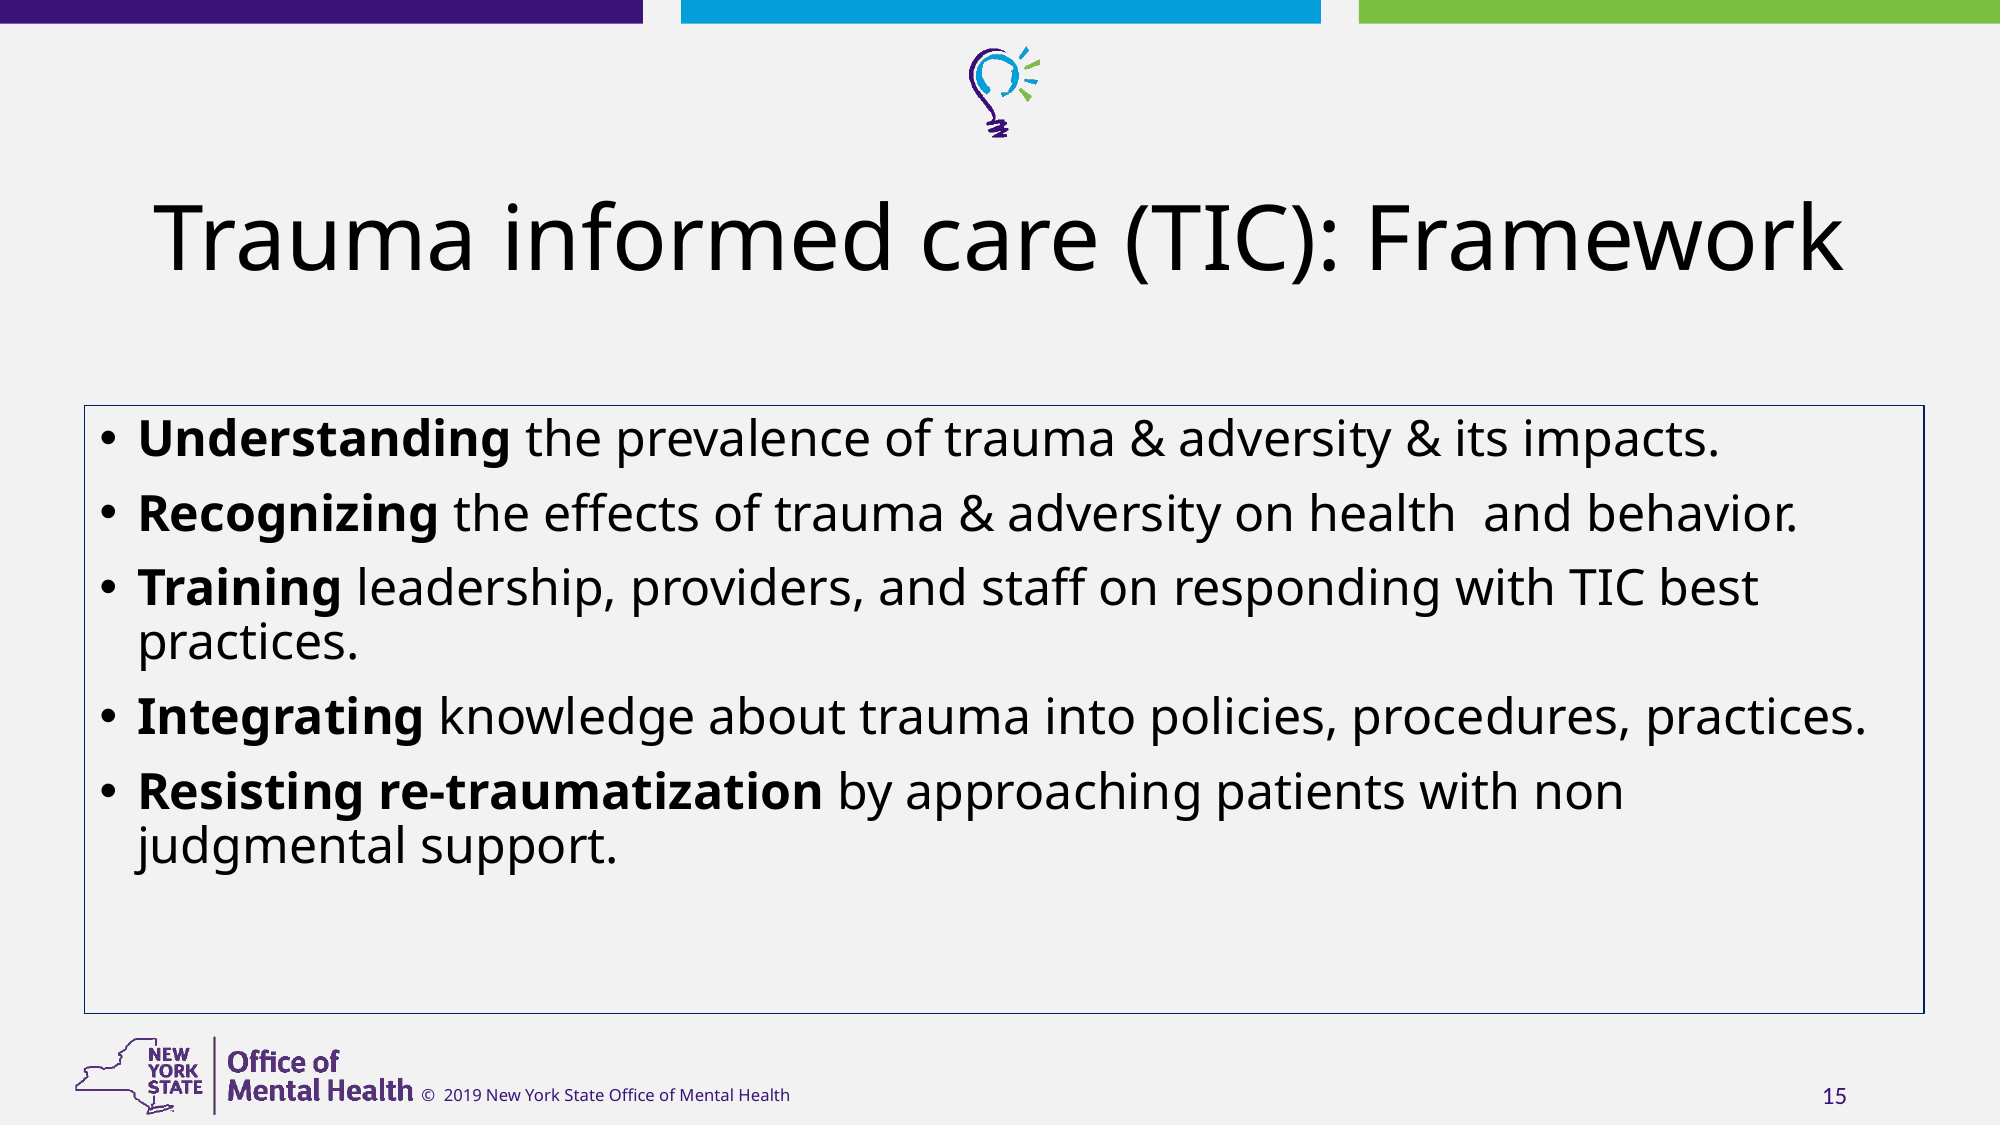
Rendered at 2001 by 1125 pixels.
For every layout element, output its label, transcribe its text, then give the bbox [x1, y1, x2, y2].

picture [71, 1032, 417, 1119]
list Understanding the prevalence of trauma & adversity & its impacts. Recognizing the effects of trauma & adversity on health and behavior. Training leadership, providers, and staff on responding with TIC best practices. Integrating knowledge about trauma into policies, procedures, practices. Resisting re-traumatization by approaching patients with non judgmental support. [84, 405, 1925, 1014]
picture [949, 26, 1051, 157]
title Trauma informed care (TIC): Framework [137, 183, 1863, 300]
